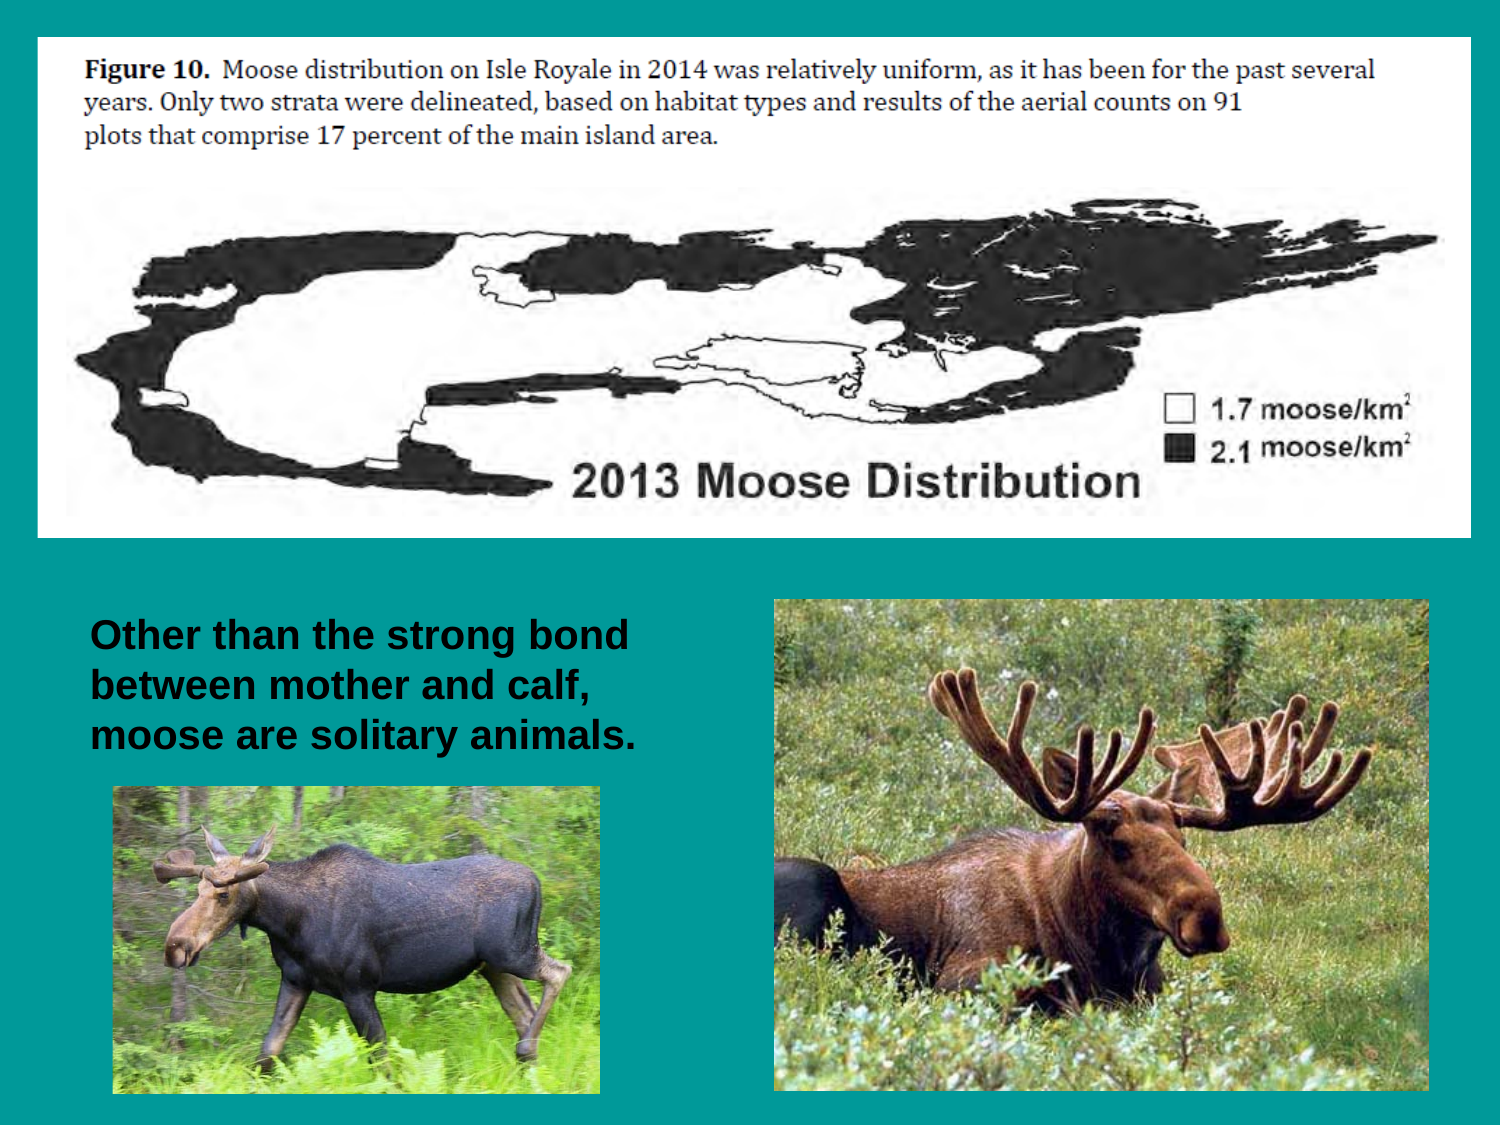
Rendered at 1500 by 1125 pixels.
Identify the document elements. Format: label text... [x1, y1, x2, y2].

text_box Other than the strong bond between mother and calf, moose are solitary animals. [74, 600, 663, 765]
picture [112, 785, 601, 1094]
picture [37, 37, 1472, 538]
picture [774, 599, 1429, 1091]
